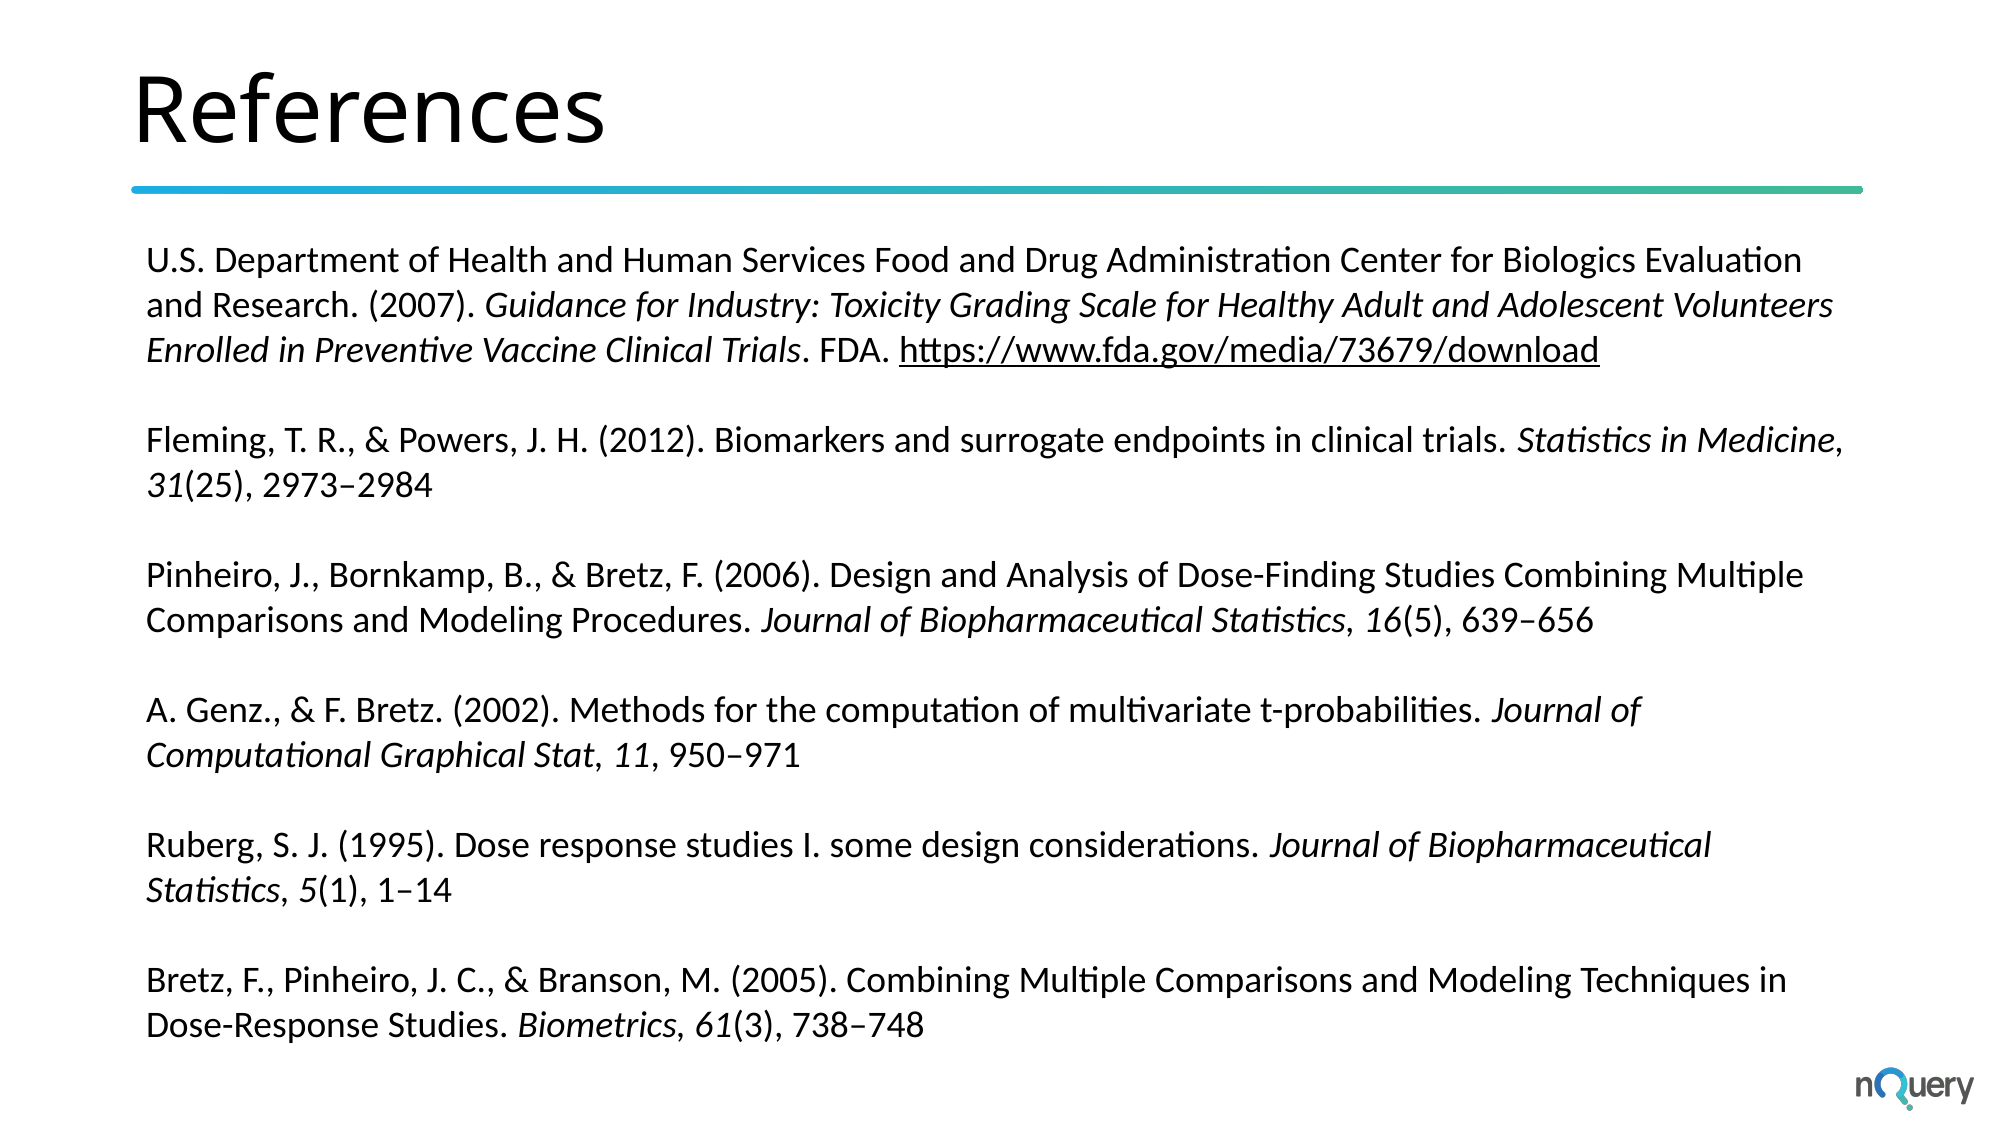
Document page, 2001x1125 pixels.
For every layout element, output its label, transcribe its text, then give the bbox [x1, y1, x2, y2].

title References [131, 35, 1863, 163]
text_box U.S. Department of Health and Human Services Food and Drug Administration Center for Biologics Evaluation and Research. (2007). Guidance for Industry: Toxicity Grading Scale for Healthy Adult and Adolescent Volunteers Enrolled in Preventive Vaccine Clinical Trials. FDA. https://www.fda.gov/media/73679/download Fleming, T. R., & Powers, J. H. (2012). Biomarkers and surrogate endpoints in clinical trials. Statistics in Medicine, 31(25), 2973–2984 Pinheiro, J., Bornkamp, B., & Bretz, F. (2006). Design and Analysis of Dose-Finding Studies Combining Multiple Comparisons and Modeling Procedures. Journal of Biopharmaceutical Statistics, 16(5), 639–656 A. Genz., & F. Bretz. (2002). Methods for the computation of multivariate t-probabilities. Journal of Computational Graphical Stat, 11, 950–971 Ruberg, S. J. (1995). Dose response studies I. some design considerations. Journal of Biopharmaceutical Statistics, 5(1), 1–14 Bretz, F., Pinheiro, J. C., & Branson, M. (2005). Combining Multiple Comparisons and Modeling Techniques in Dose-Response Studies. Biometrics, 61(3), 738–748 [131, 227, 1863, 1053]
picture [1841, 1047, 1989, 1125]
